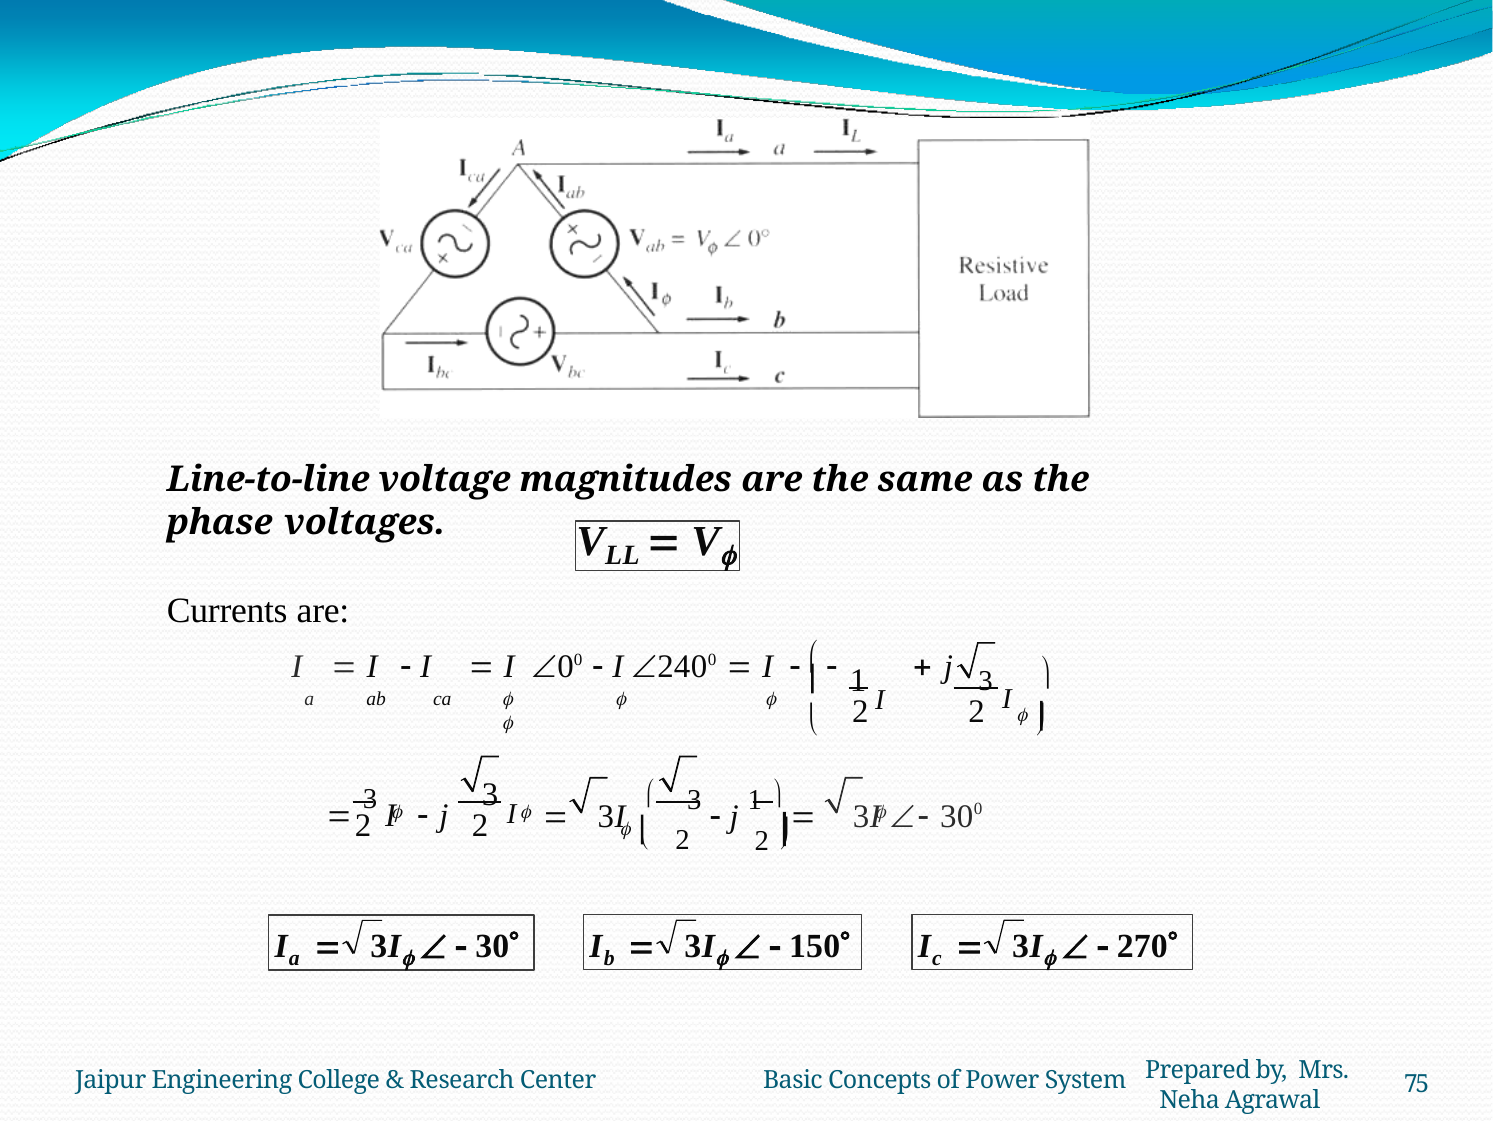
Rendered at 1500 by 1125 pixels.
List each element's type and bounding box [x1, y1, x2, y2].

text_box [983, 919, 1025, 955]
text_box [351, 117, 1091, 814]
text_box [0, 0, 1493, 1121]
text_box [655, 919, 698, 955]
text_box [341, 919, 383, 955]
